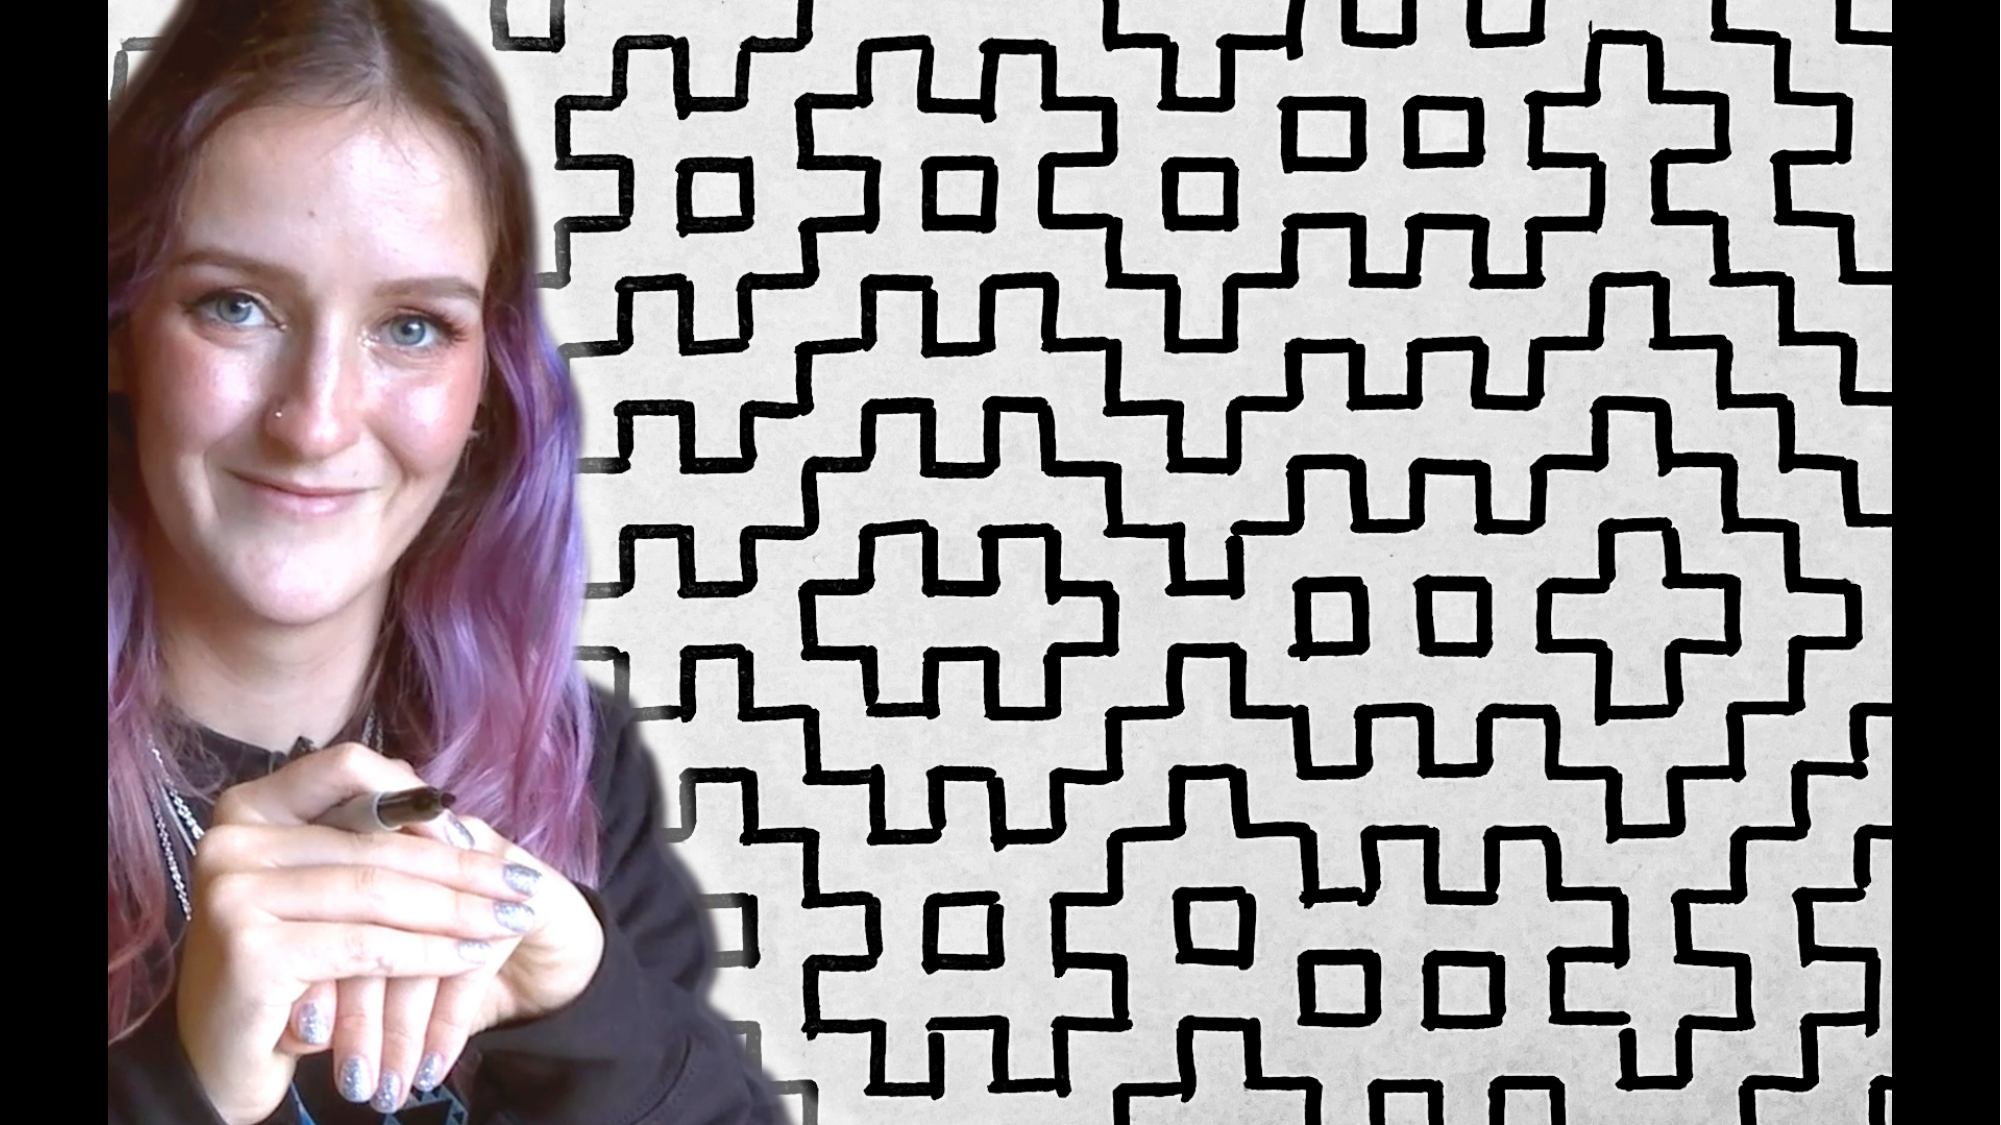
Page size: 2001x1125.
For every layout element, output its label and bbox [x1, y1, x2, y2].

picture [108, 0, 1892, 1125]
text_box [0, 0, 108, 1125]
text_box [1892, 0, 2000, 1125]
